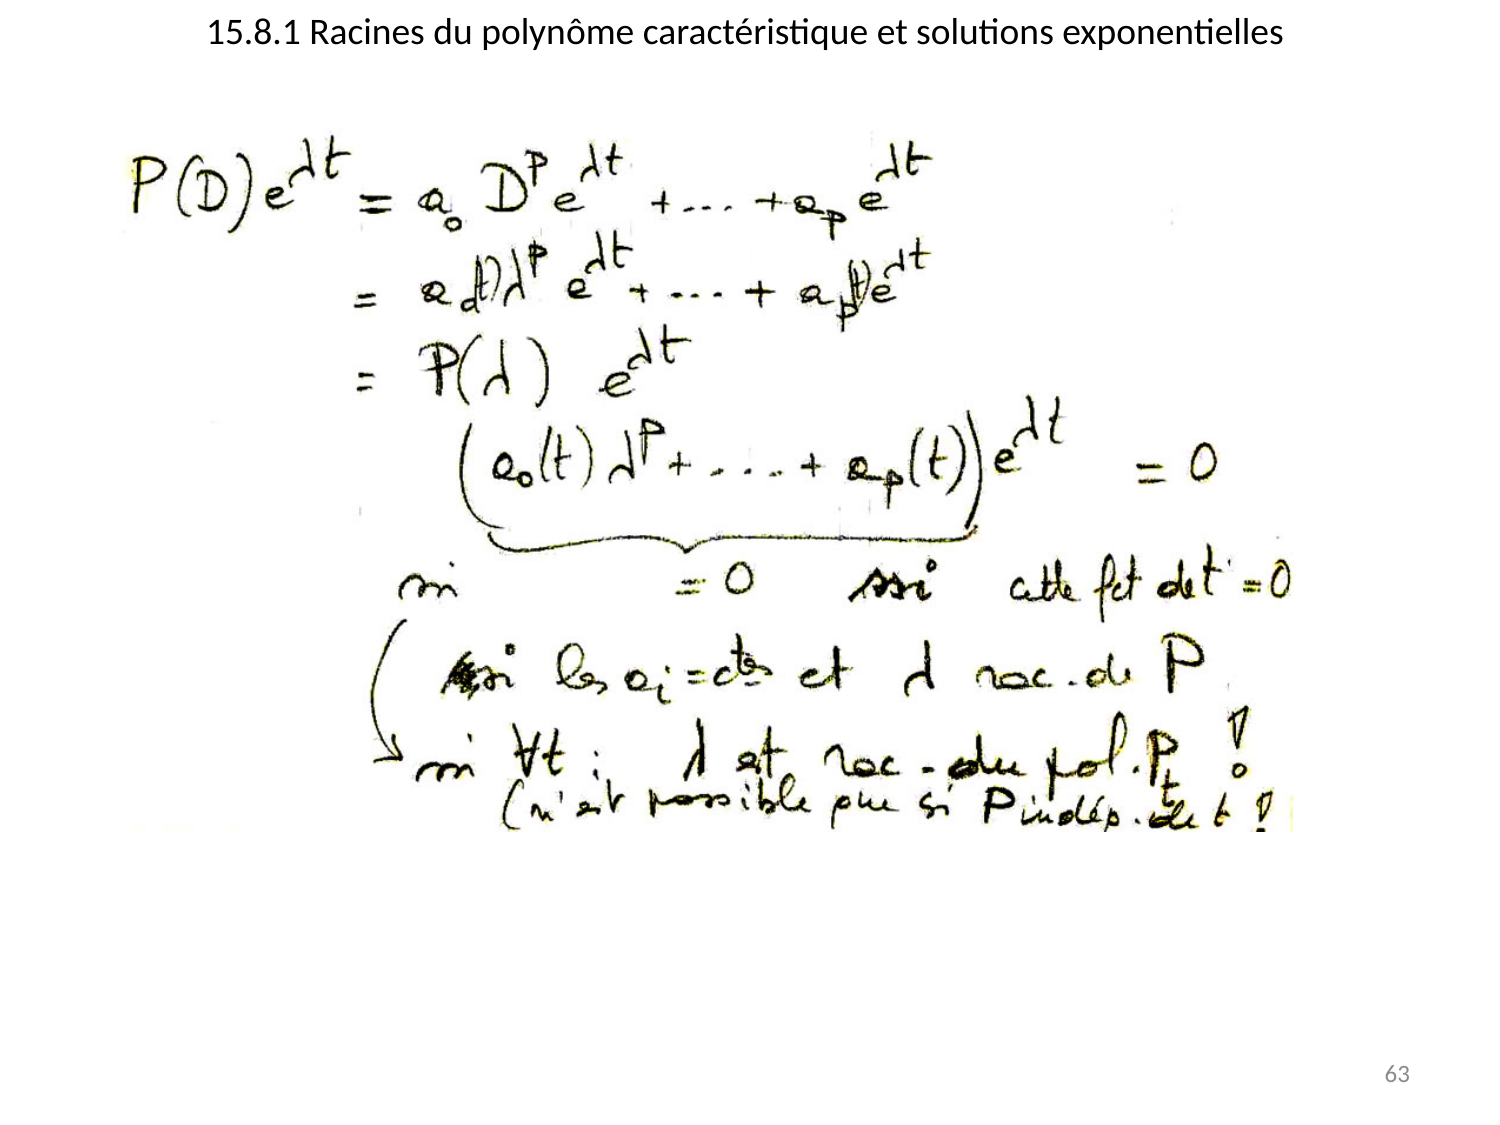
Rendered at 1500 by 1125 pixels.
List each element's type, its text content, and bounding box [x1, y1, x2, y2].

text_box 15.8.1 Racines du polynôme caractéristique et solutions exponentielles [0, 0, 1500, 188]
picture [116, 128, 1323, 833]
slide_number 63 [1074, 1042, 1425, 1103]
